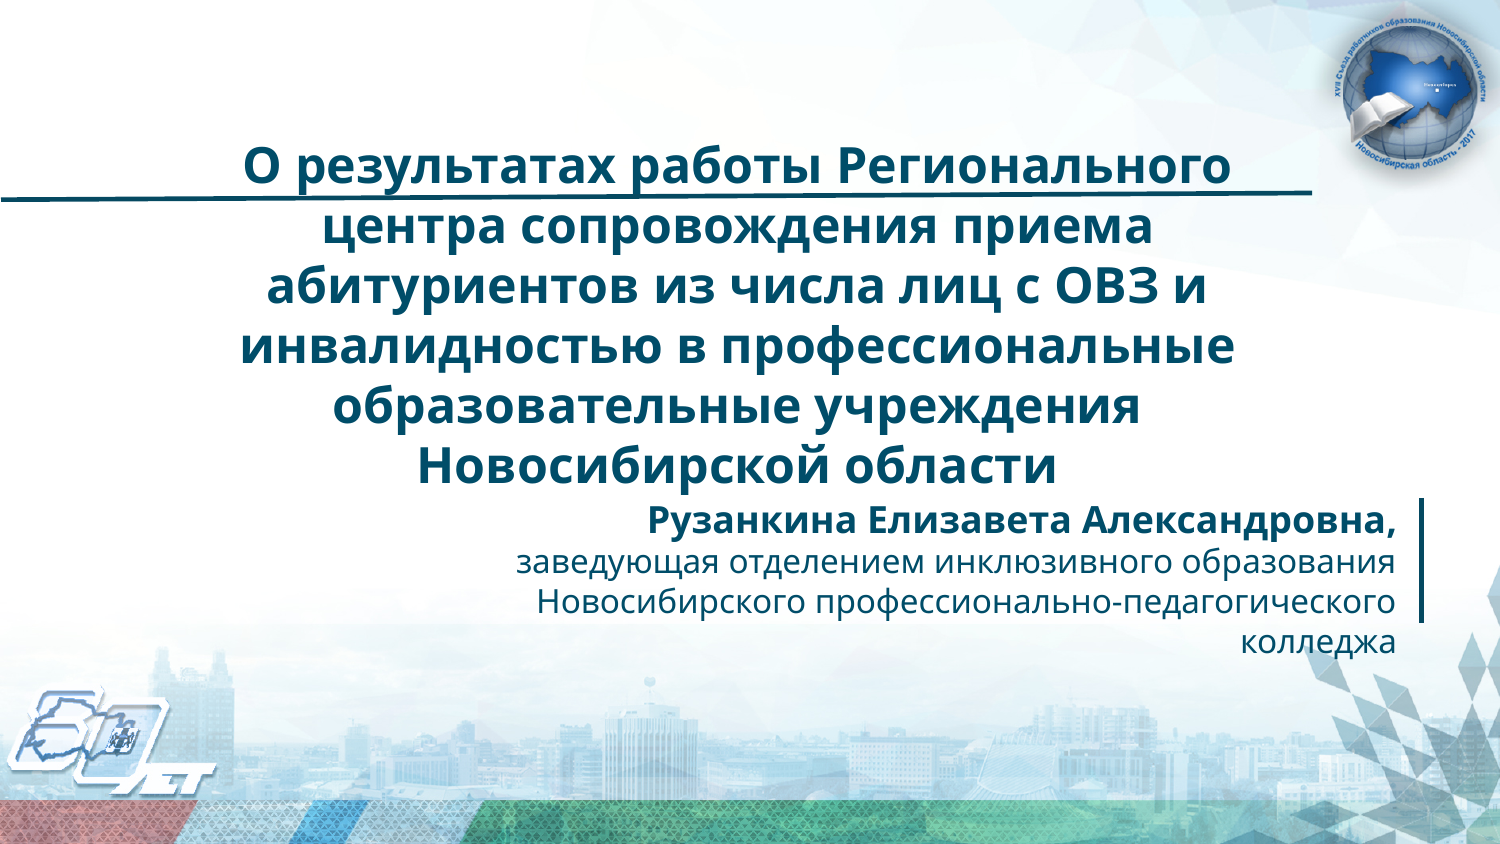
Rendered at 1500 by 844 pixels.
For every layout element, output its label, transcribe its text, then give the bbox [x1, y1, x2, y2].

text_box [0, 192, 1313, 200]
text_box Рузанкина Елизавета Александровна, заведующая отделением инклюзивного образования Новосибирского профессионально-педагогического колледжа [469, 488, 1413, 668]
picture [0, 0, 1500, 844]
text_box О результатах работы Регионального центра сопровождения приема абитуриентов из числа лиц с ОВЗ и инвалидностью в профессиональные образовательные учреждения Новосибирской области [143, 126, 1333, 502]
